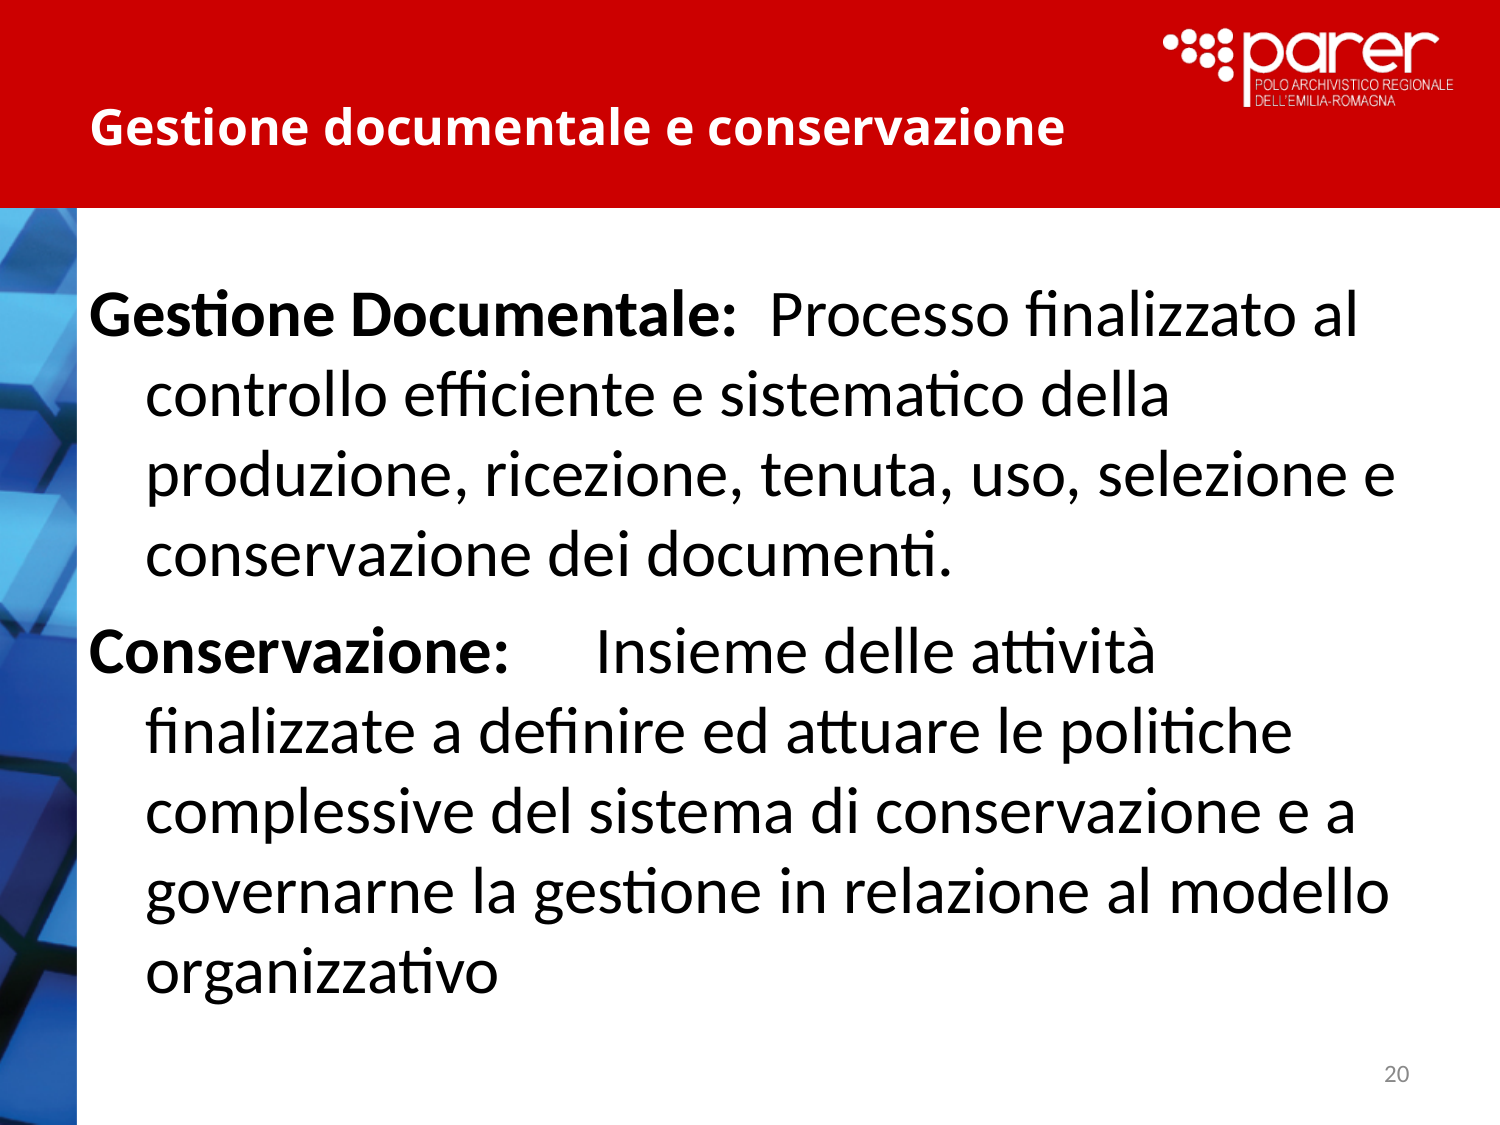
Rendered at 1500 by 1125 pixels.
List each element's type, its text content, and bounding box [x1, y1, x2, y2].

title Gestione documentale e conservazione [75, 66, 1425, 185]
picture [1163, 0, 1500, 131]
picture [0, 208, 76, 1125]
list Gestione Documentale: Processo finalizzato al controllo efficiente e sistematico della produzione, ricezione, tenuta, uso, selezione e conservazione dei documenti. Conservazione: Insieme delle attività finalizzate a definire ed attuare le politiche complessive del sistema di conservazione e a governarne la gestione in relazione al modello organizzativo [75, 262, 1425, 1005]
slide_number 20 [1074, 1042, 1425, 1103]
